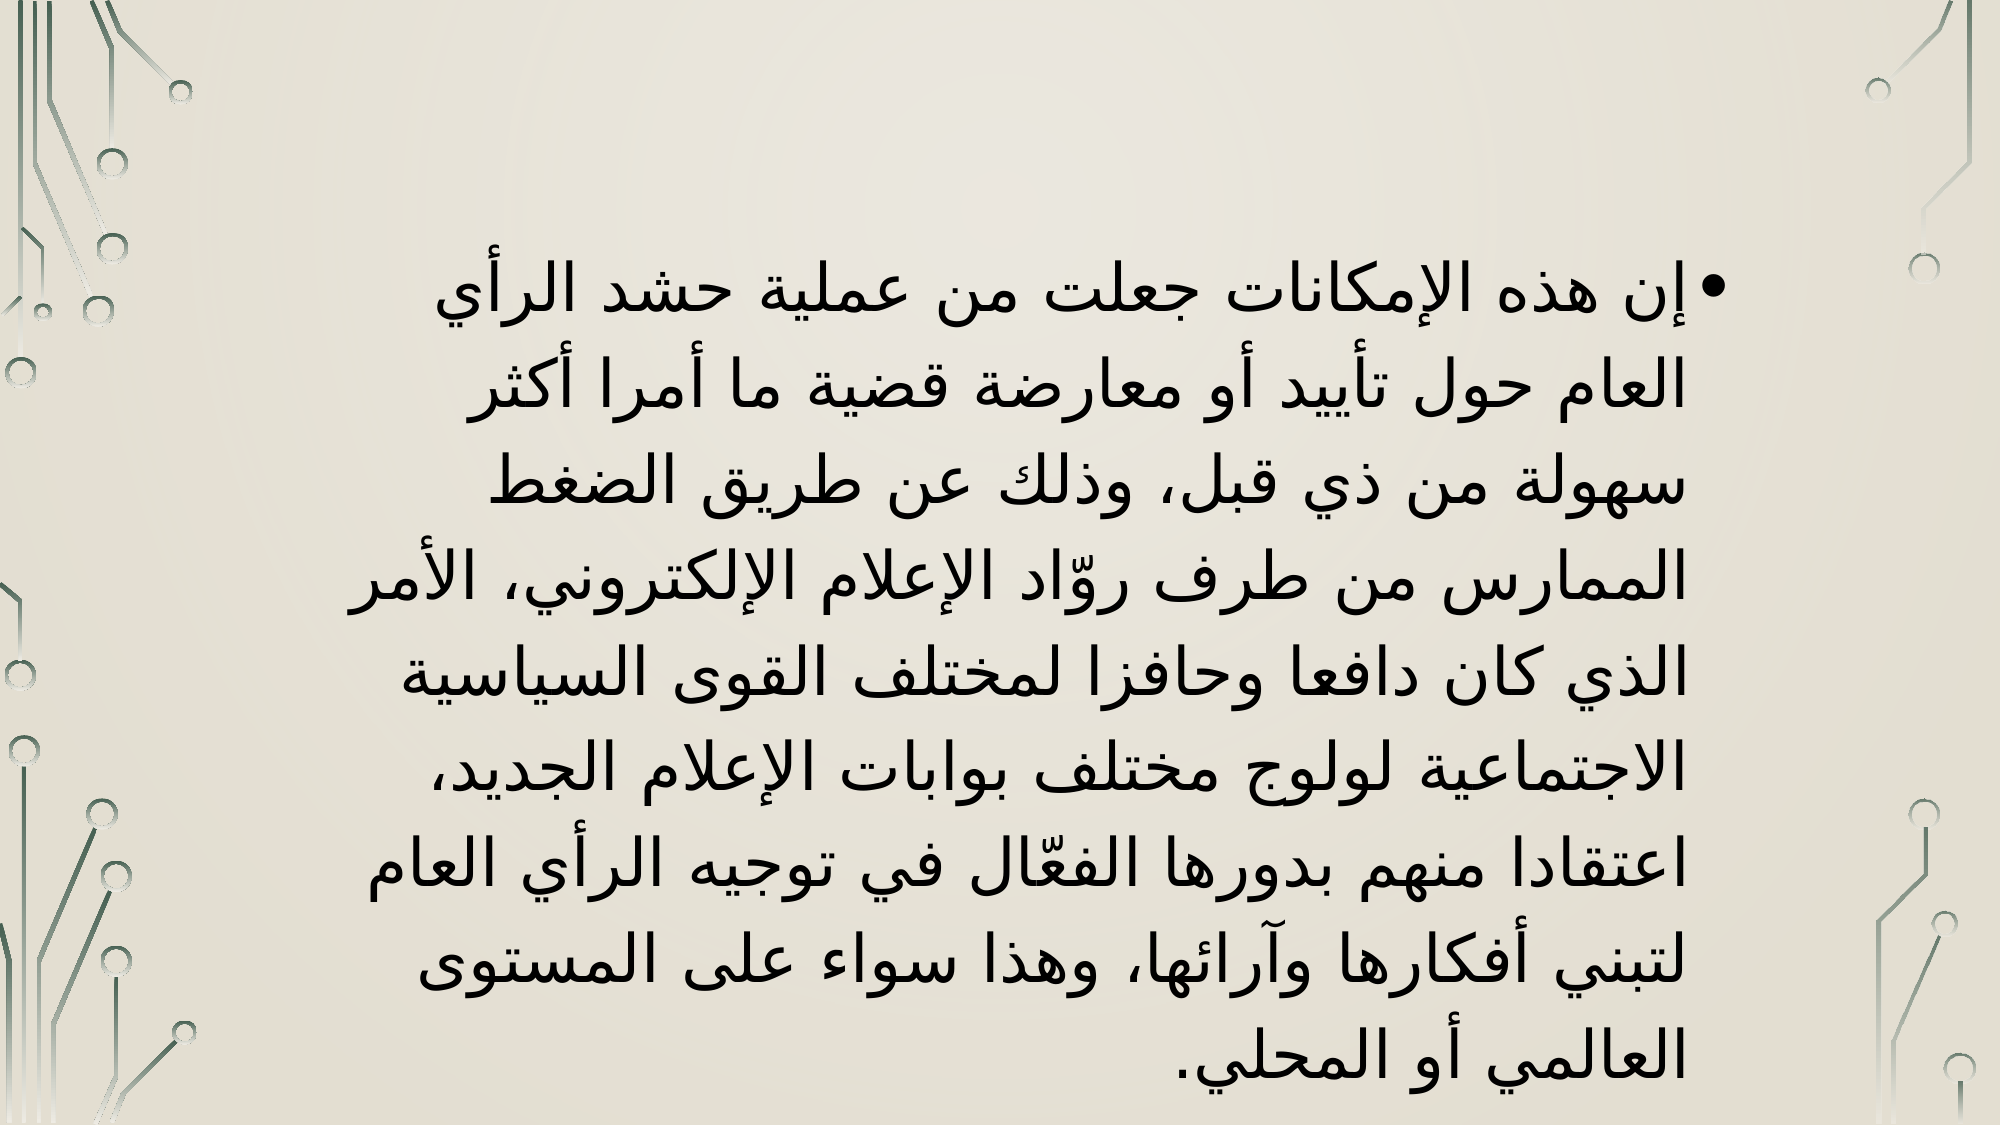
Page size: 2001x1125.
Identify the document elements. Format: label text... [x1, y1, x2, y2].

list إن هذه الإمكانات جعلت من عملية حشد الرأي العام حول تأييد أو معارضة قضية ما أمرا أكثر سهولة من ذي قبل، وذلك عن طريق الضغط الممارس من طرف روّاد الإعلام الإلكتروني، الأمر الذي كان دافعا وحافزا لمختلف القوى السياسية الاجتماعية لولوج مختلف بوابات الإعلام الجديد، اعتقادا منهم بدورها الفعّال في توجيه الرأي العام لتبني أفكارها وآرائها، وهذا سواء على المستوى العالمي أو المحلي. [302, 221, 1744, 970]
